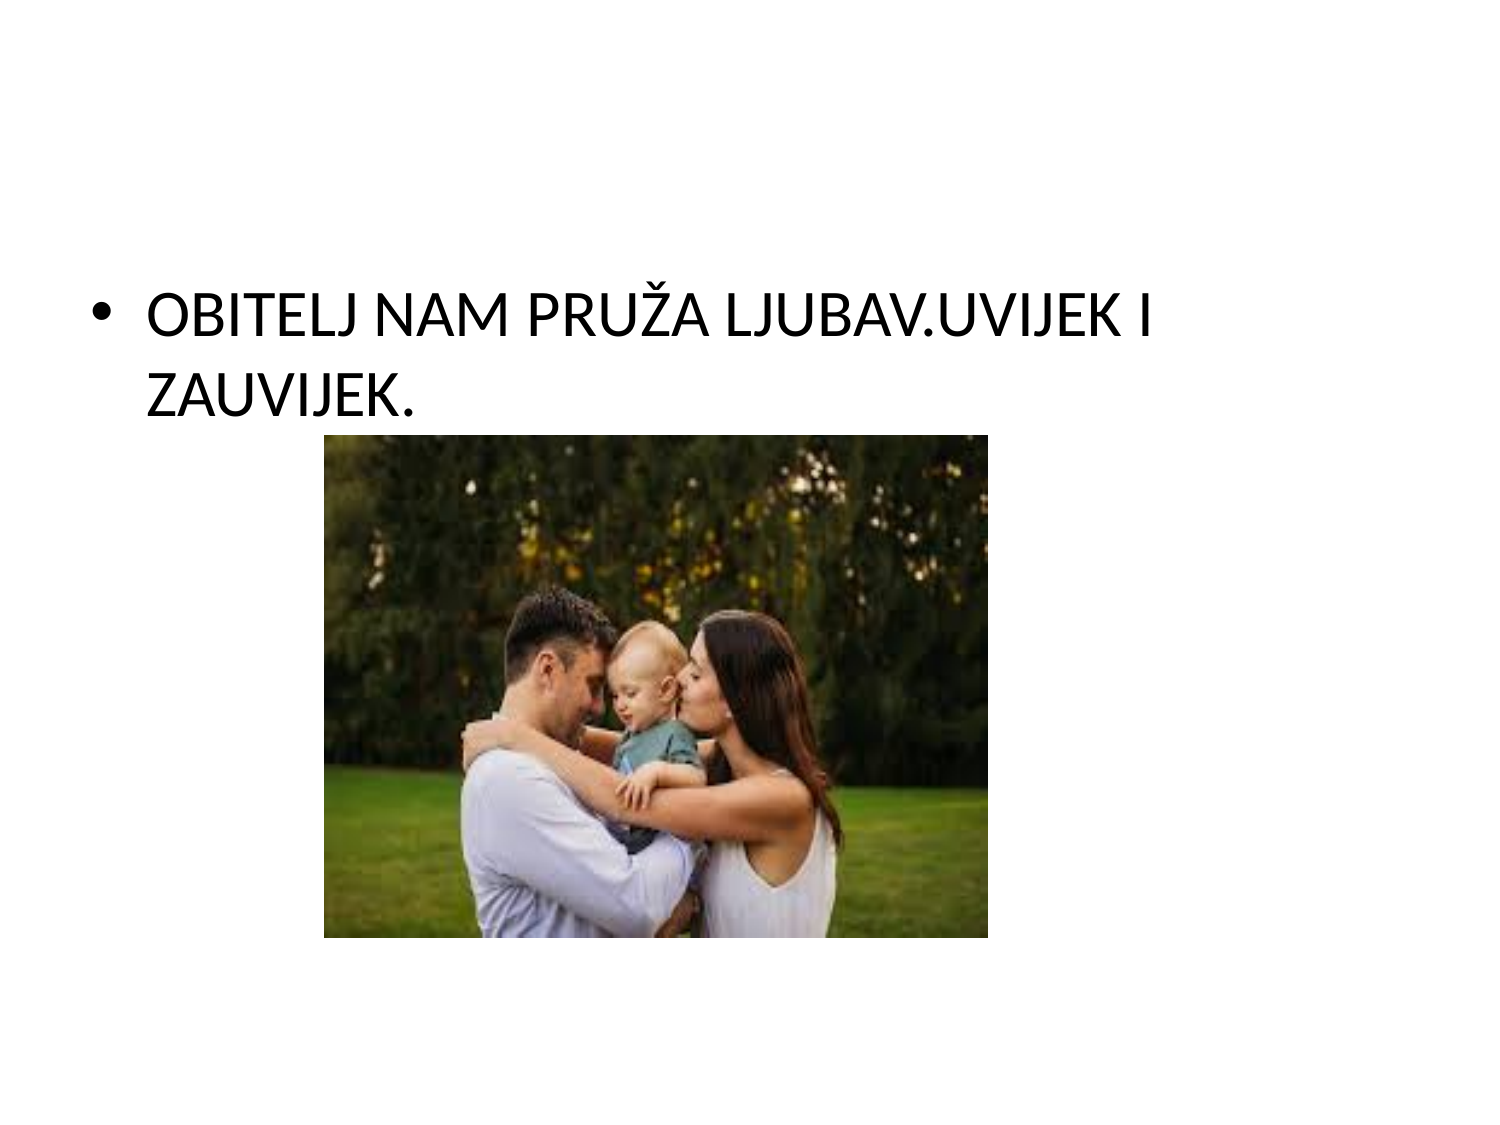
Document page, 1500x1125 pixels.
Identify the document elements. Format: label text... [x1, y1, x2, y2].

picture [324, 435, 988, 938]
list OBITELJ NAM PRUŽA LJUBAV.UVIJEK I ZAUVIJEK. [75, 262, 1425, 1005]
